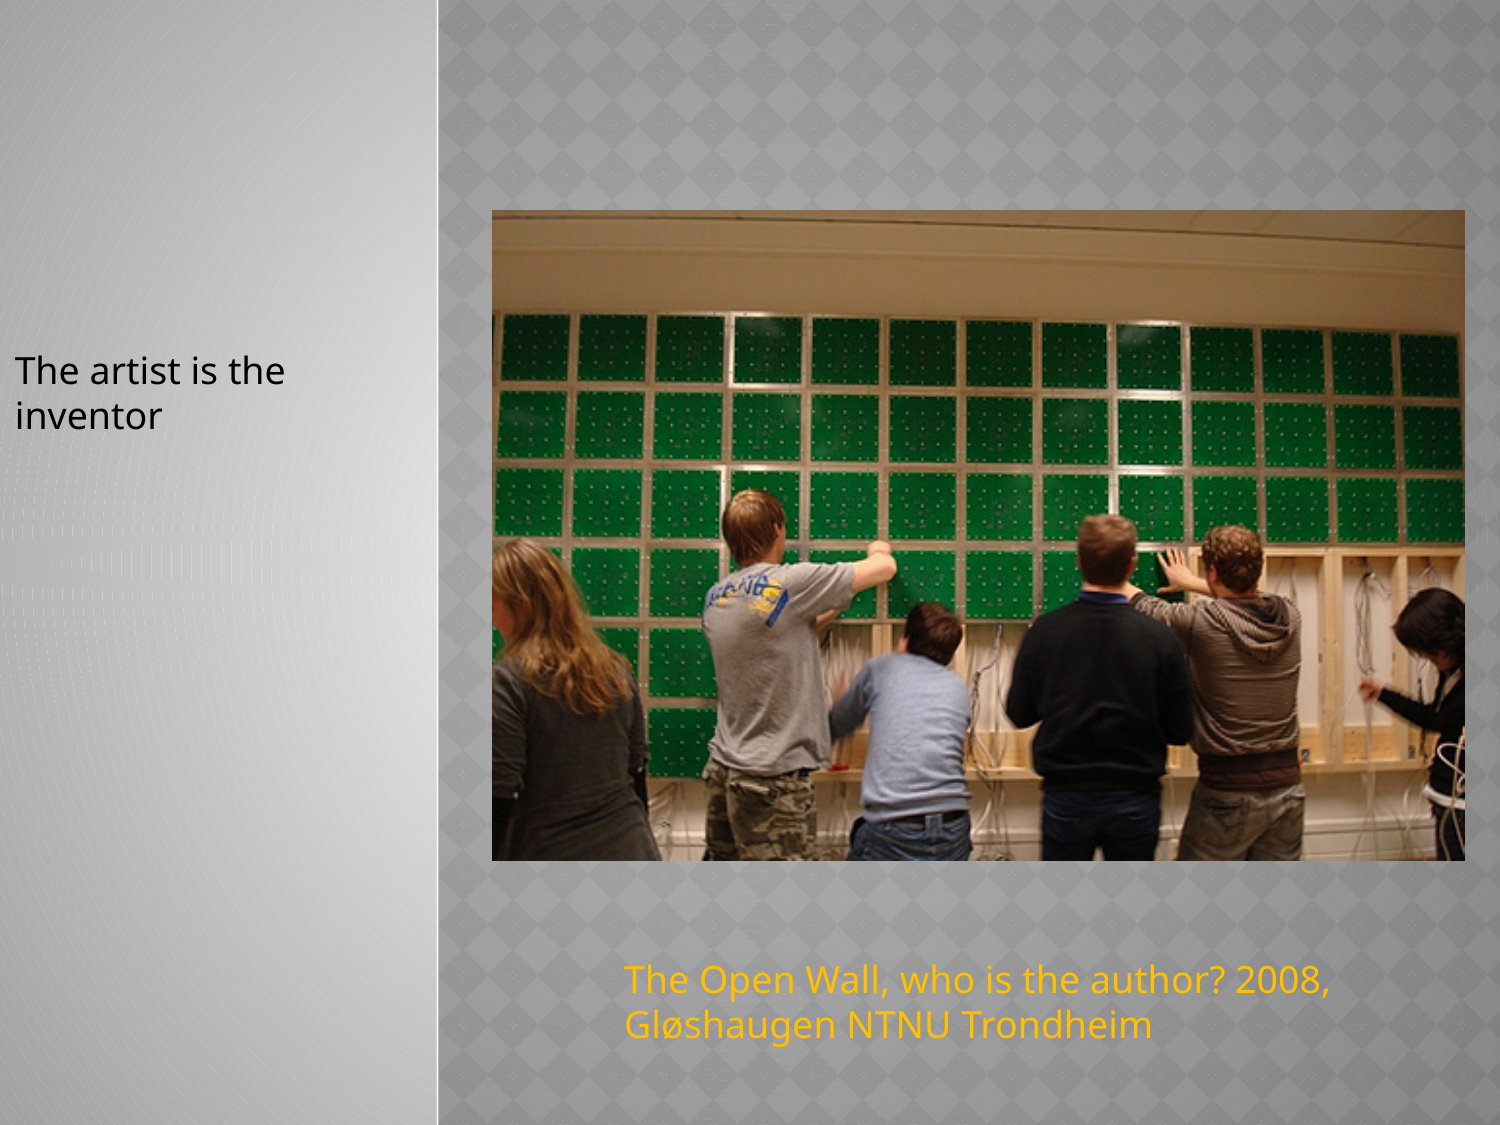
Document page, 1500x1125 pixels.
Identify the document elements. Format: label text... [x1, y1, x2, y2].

text_box The Open Wall, who is the author? 2008, Gløshaugen NTNU Trondheim [609, 949, 1360, 1054]
text_box The artist is the inventor [0, 339, 434, 445]
picture [491, 210, 1466, 861]
